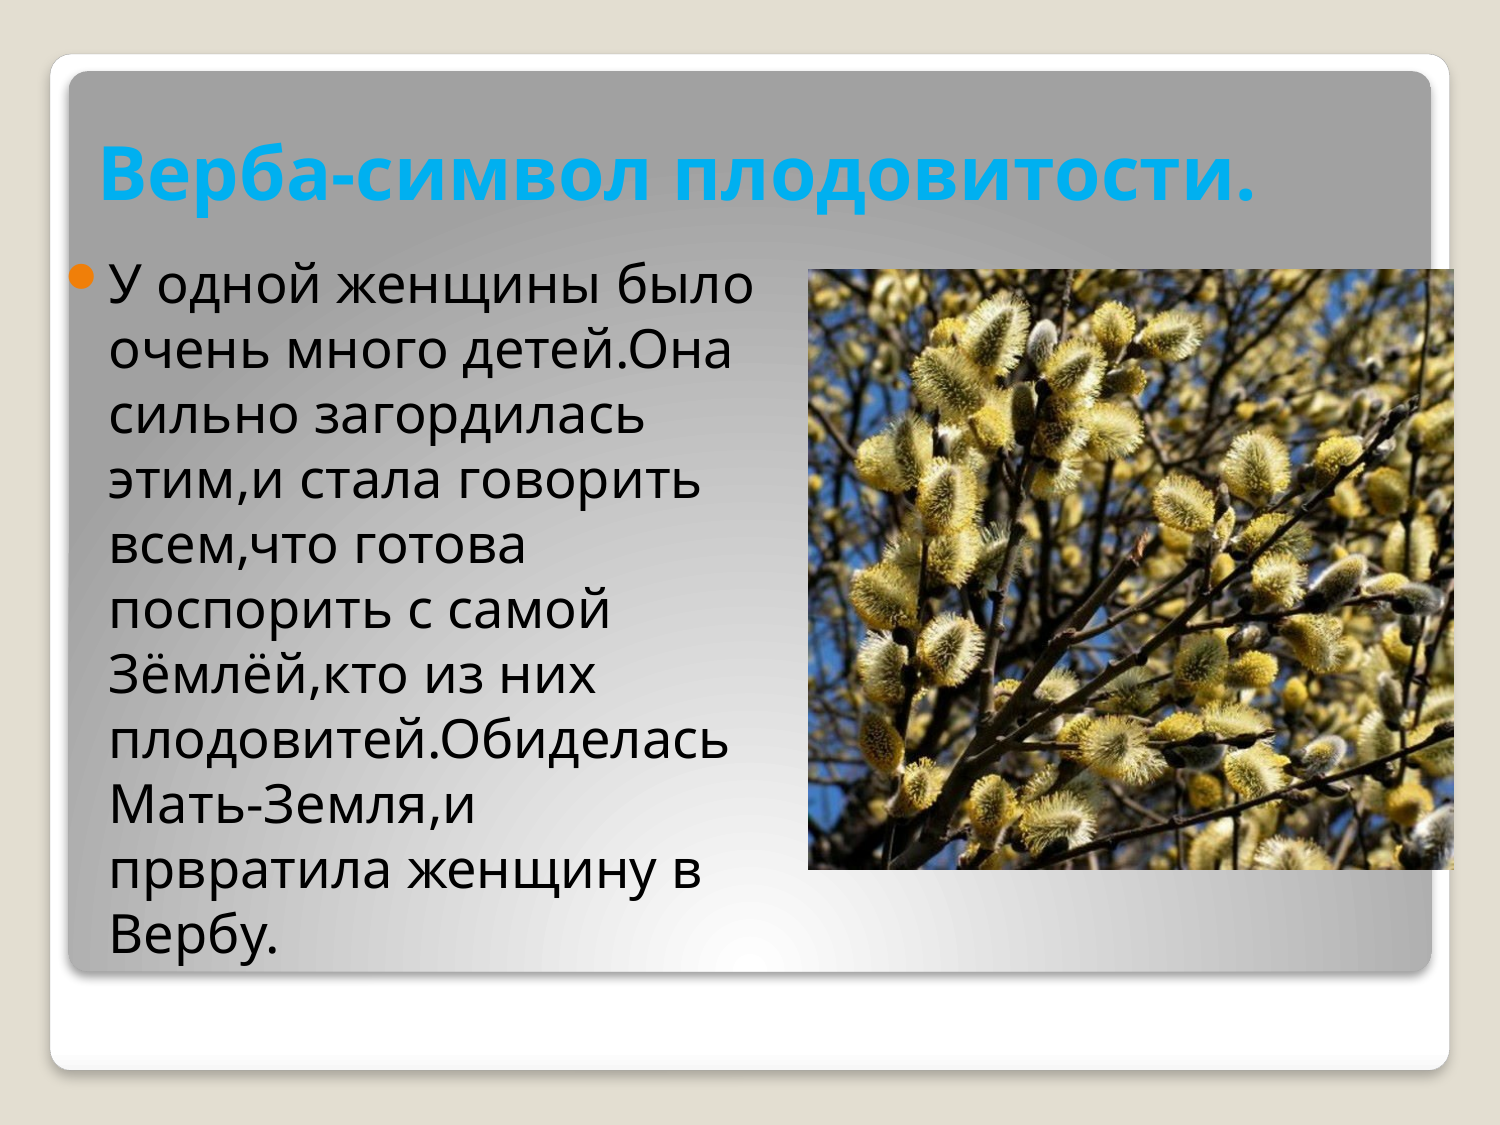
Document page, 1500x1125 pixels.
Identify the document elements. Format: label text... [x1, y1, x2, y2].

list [808, 269, 1454, 871]
title Верба-символ плодовитости. [82, 46, 1425, 223]
list У одной женщины было очень много детей.Она сильно загордилась этим,и стала говорить всем,что готова поспорить с самой Зёмлёй,кто из них плодовитей.Обиделась Мать-Земля,и првратила женщину в Вербу. [35, 234, 774, 1005]
